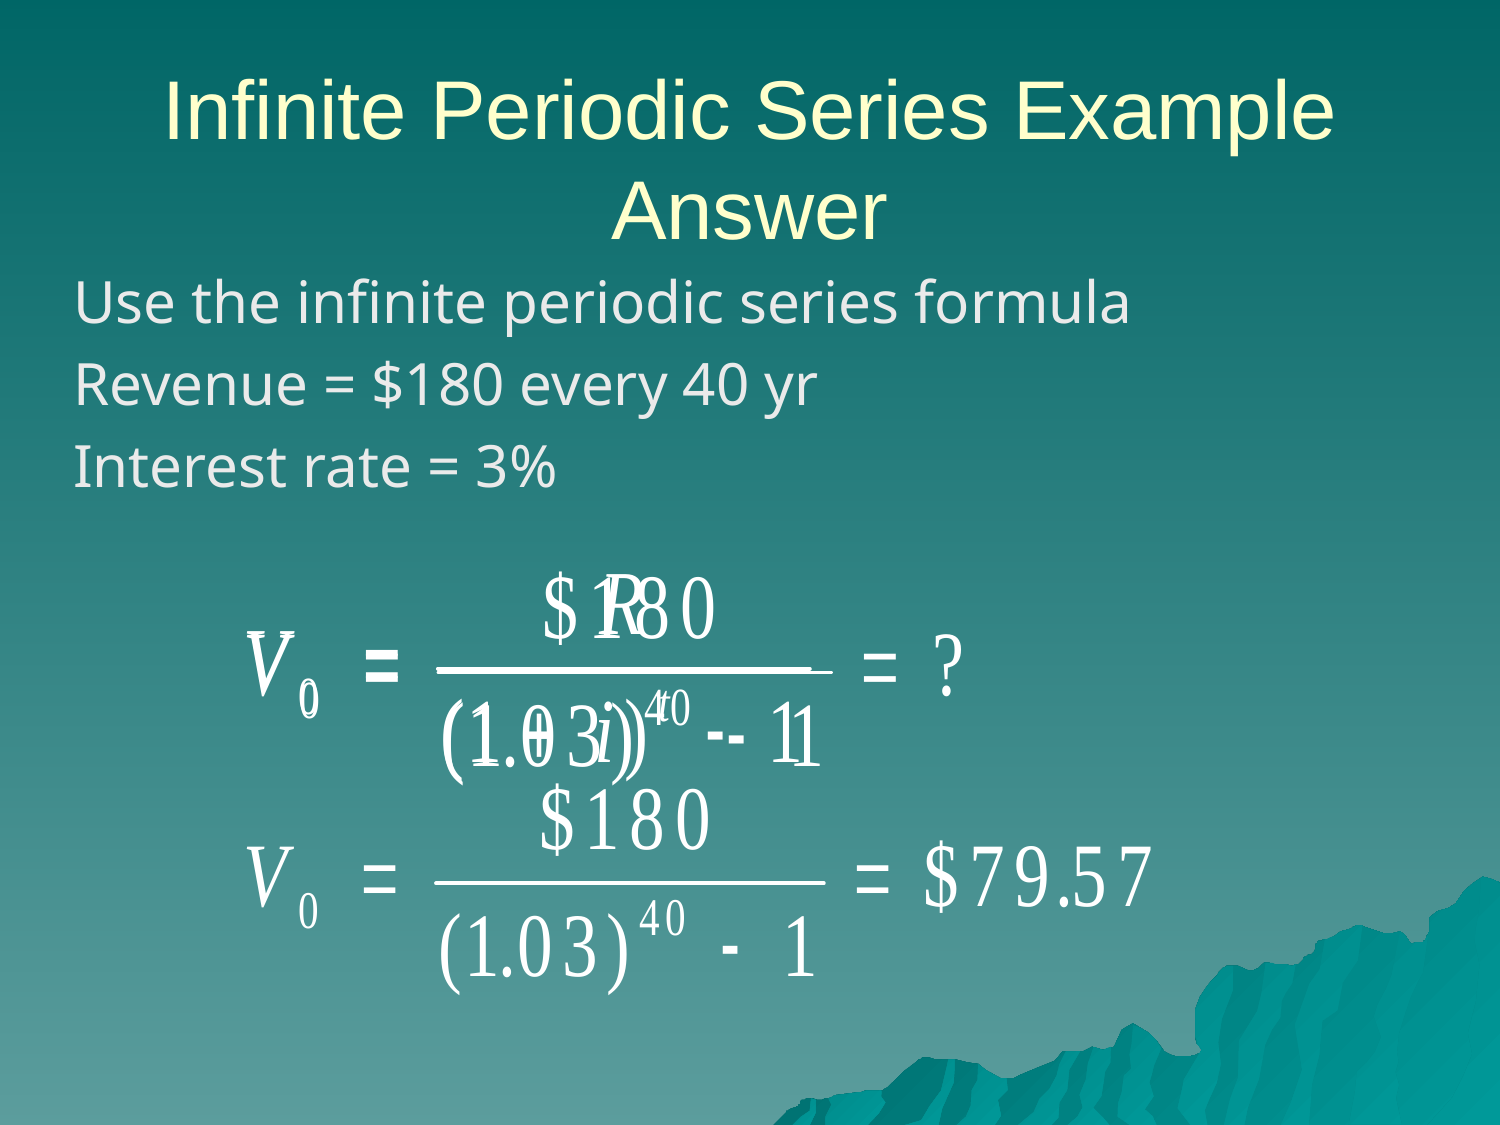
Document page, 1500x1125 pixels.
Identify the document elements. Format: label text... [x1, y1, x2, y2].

text_box Use the infinite periodic series formula Revenue = $180 every 40 yr Interest rate = 3% [58, 258, 1261, 507]
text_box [237, 762, 1176, 1012]
title Infinite Periodic Series Example Answer [74, 62, 1426, 250]
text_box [237, 549, 988, 761]
